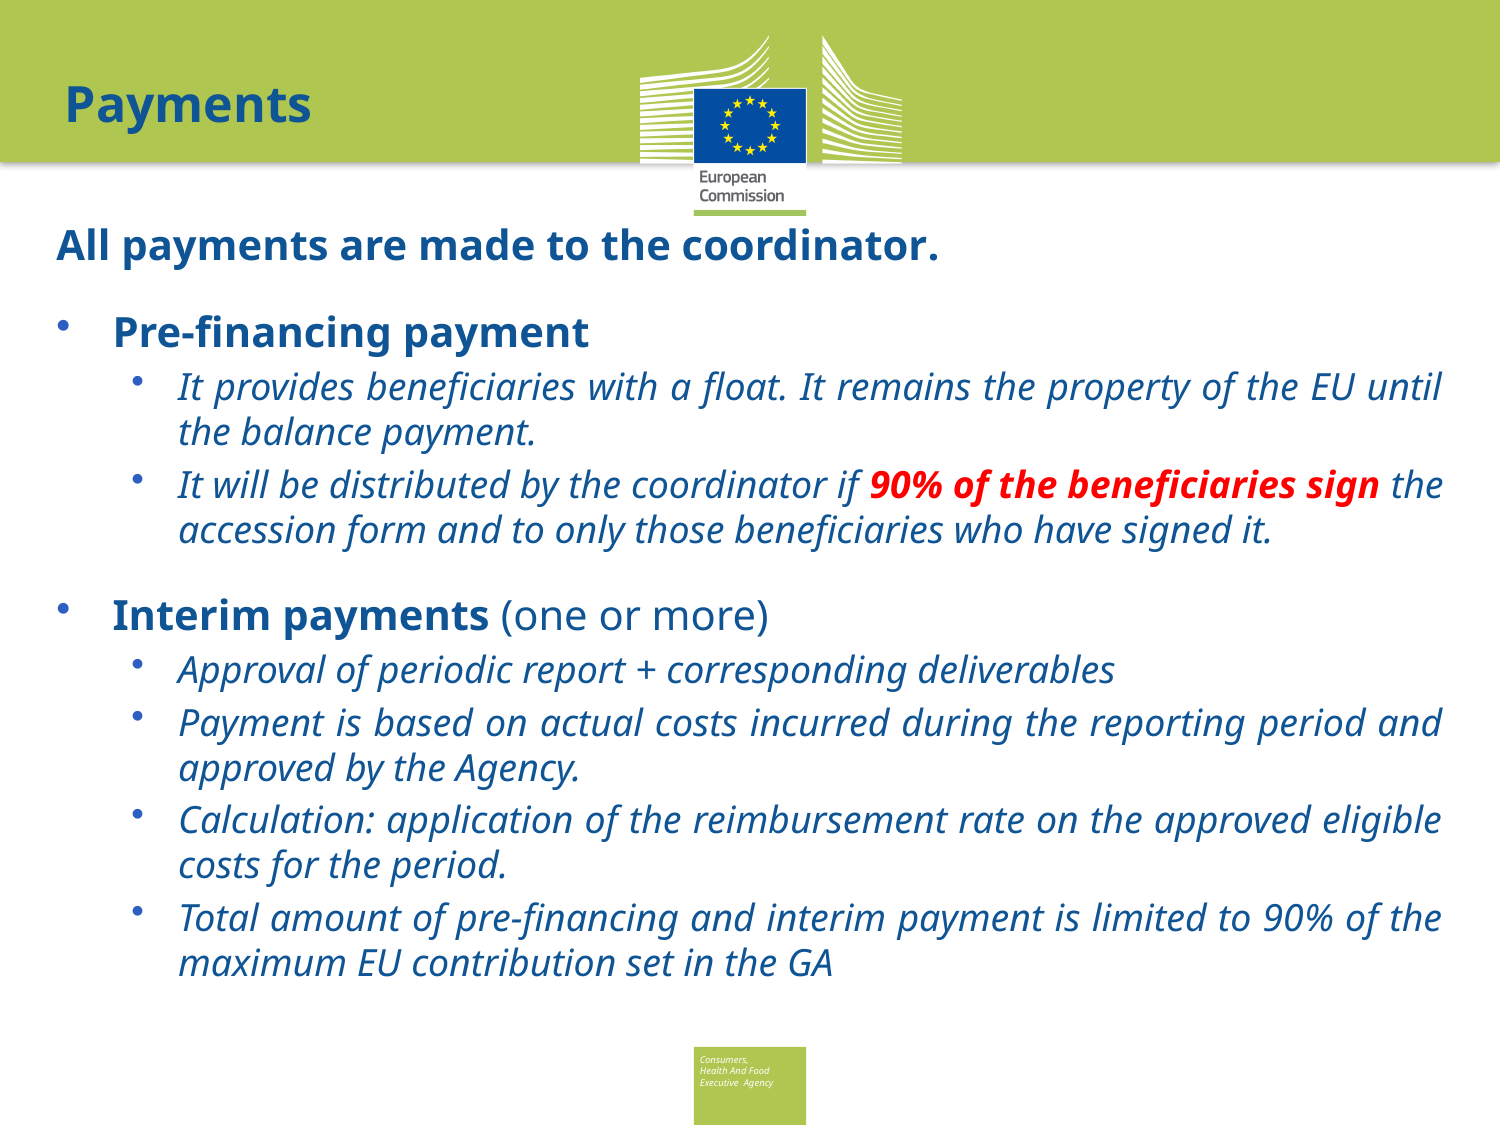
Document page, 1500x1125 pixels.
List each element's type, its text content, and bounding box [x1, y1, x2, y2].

picture [640, 35, 902, 172]
text_box All payments are made to the coordinator. Pre-financing payment It provides beneficiaries with a float. It remains the property of the EU until the balance payment. It will be distributed by the coordinator if 90% of the beneficiaries sign the accession form and to only those beneficiaries who have signed it. Interim payments (one or more) Approval of periodic report + corresponding deliverables Payment is based on actual costs incurred during the reporting period and approved by the Agency. Calculation: application of the reimbursement rate on the approved eligible costs for the period. Total amount of pre-financing and interim payment is limited to 90% of the maximum EU contribution set in the GA [41, 172, 1459, 995]
text_box Payments [5, 33, 573, 133]
